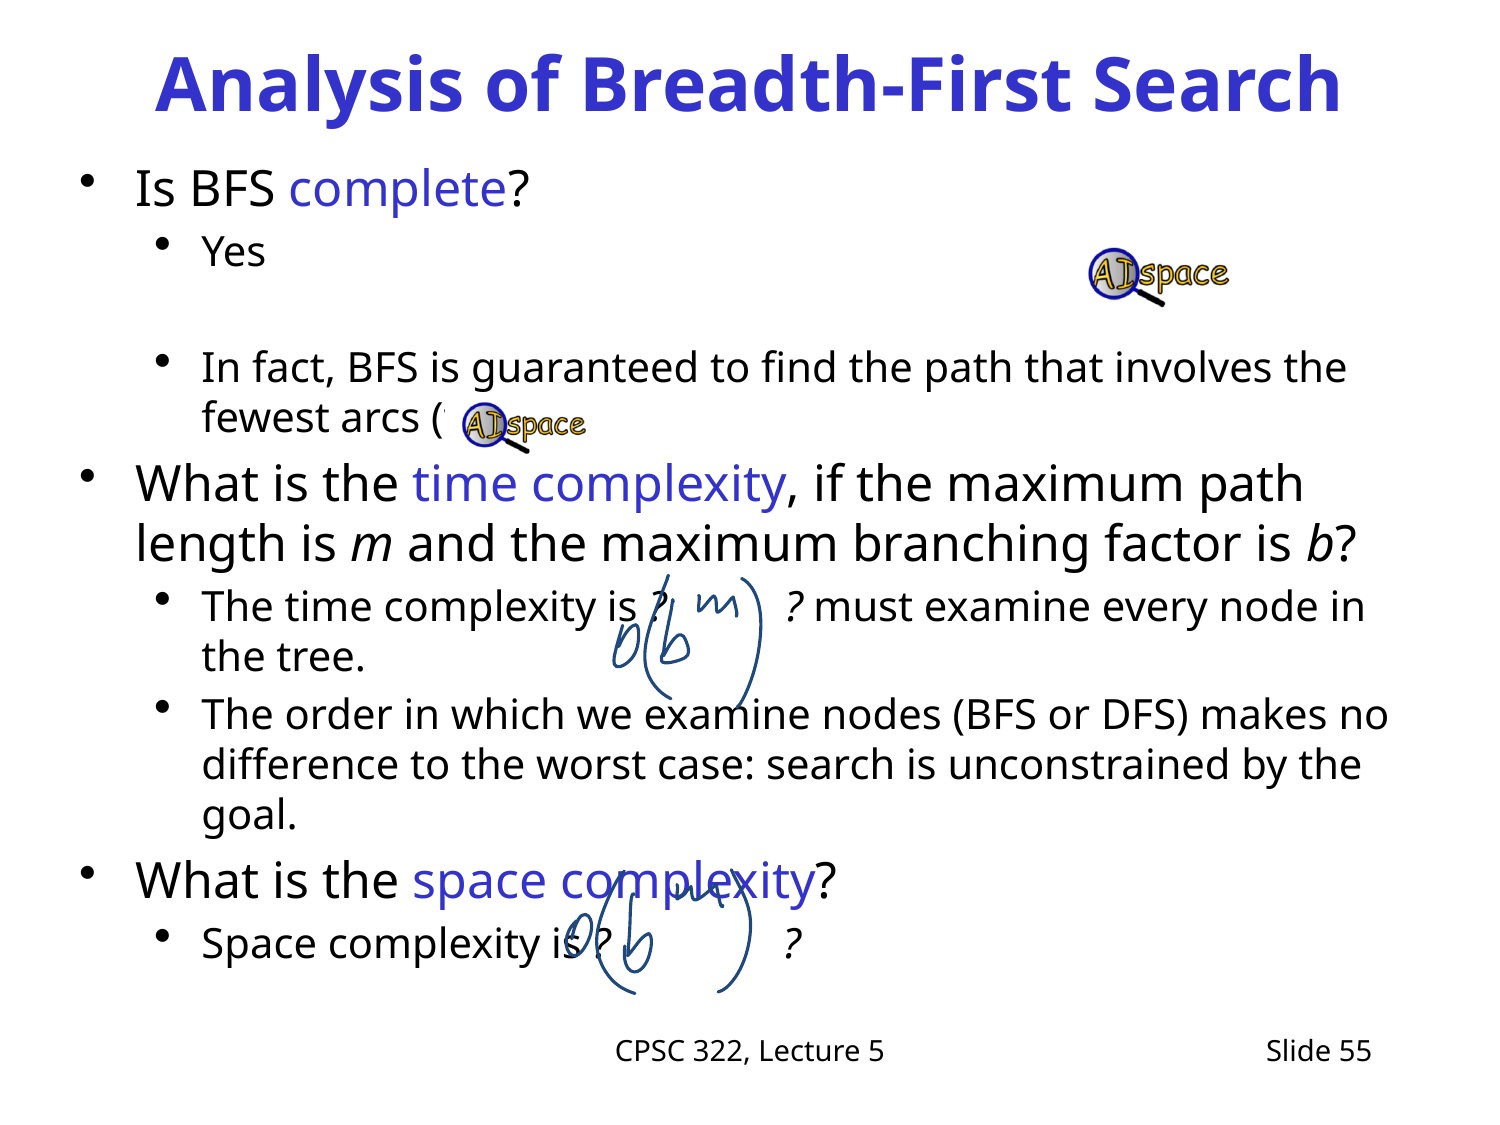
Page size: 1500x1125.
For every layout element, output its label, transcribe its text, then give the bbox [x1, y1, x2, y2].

picture [1068, 243, 1259, 314]
list [40, 113, 1500, 1036]
picture [445, 398, 611, 460]
title Analysis of Breadth-First Search [49, 24, 1451, 113]
slide_number Slide 55 [1074, 1036, 1388, 1101]
footer CPSC 322, Lecture 5 [512, 1036, 988, 1101]
text_box Is BFS complete? Yes In fact, BFS is guaranteed to find the path that involves the fewest arcs (why?) What is the time complexity, if the maximum path length is m and the maximum branching factor is b? The time complexity is ? ? must examine every node in the tree. The order in which we examine nodes (BFS or DFS) makes no difference to the worst case: search is unconstrained by the goal. What is the space complexity? Space complexity is ? ? [64, 148, 1453, 887]
